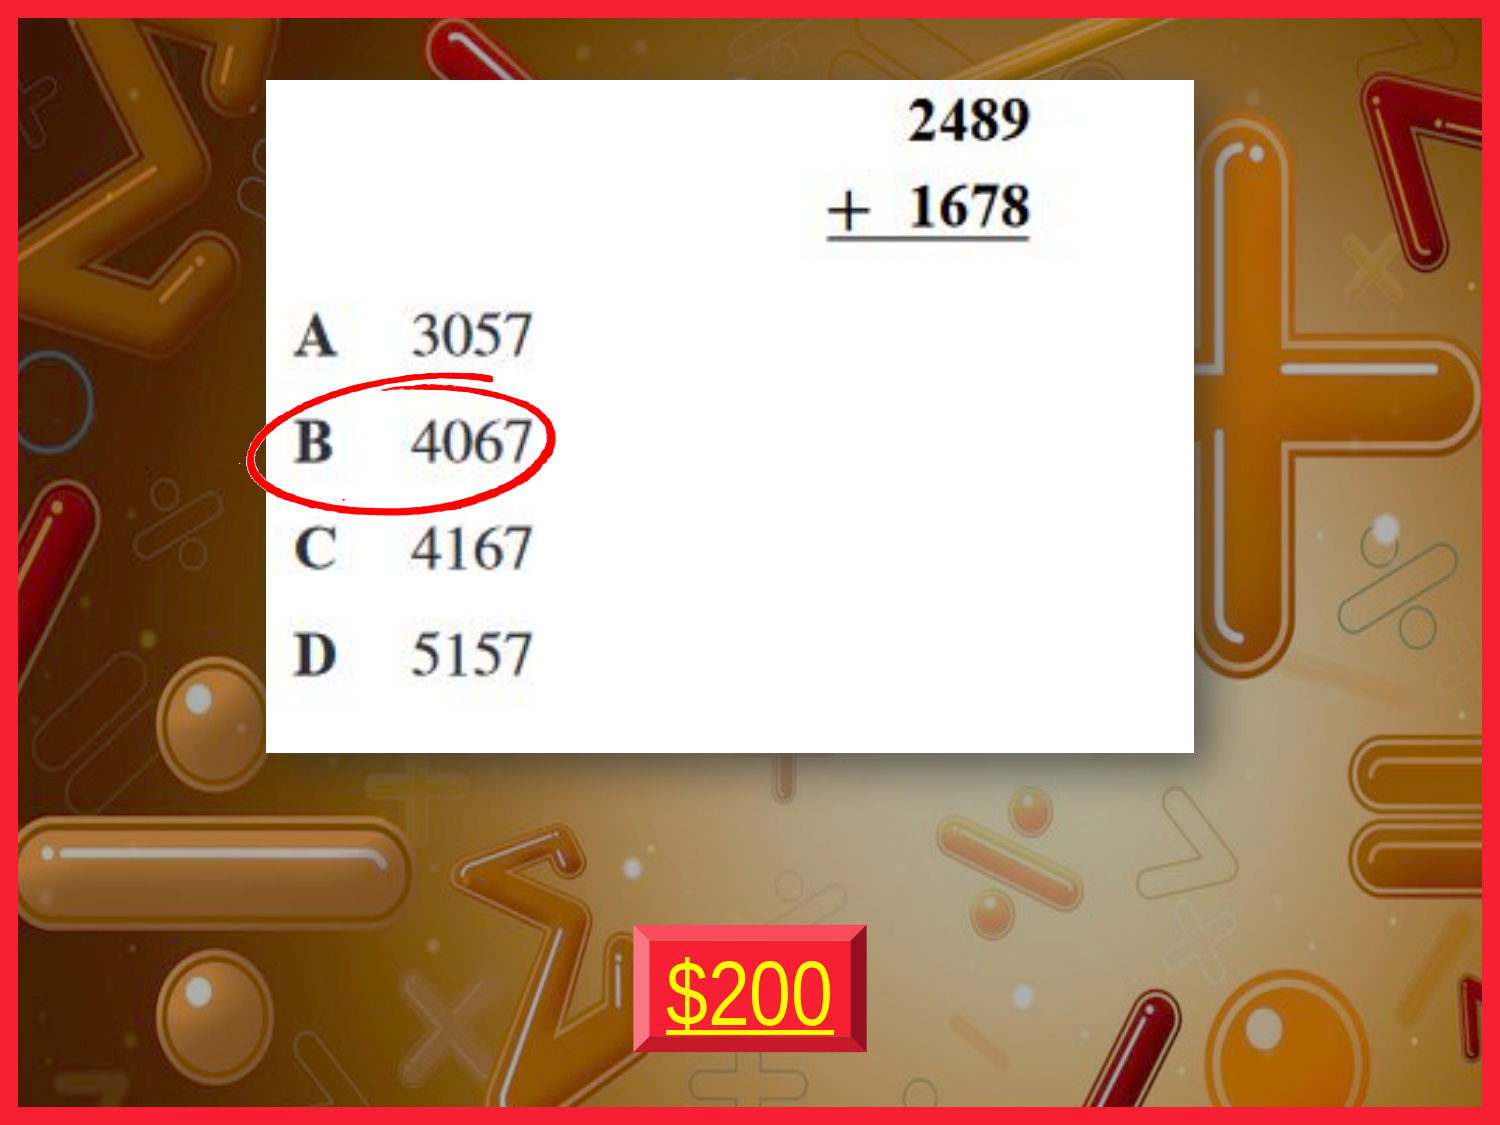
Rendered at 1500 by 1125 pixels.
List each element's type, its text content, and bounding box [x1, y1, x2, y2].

text_box $200 [633, 924, 867, 1053]
list 2 x 2 [0, 0, 1500, 1125]
picture [224, 80, 1194, 753]
